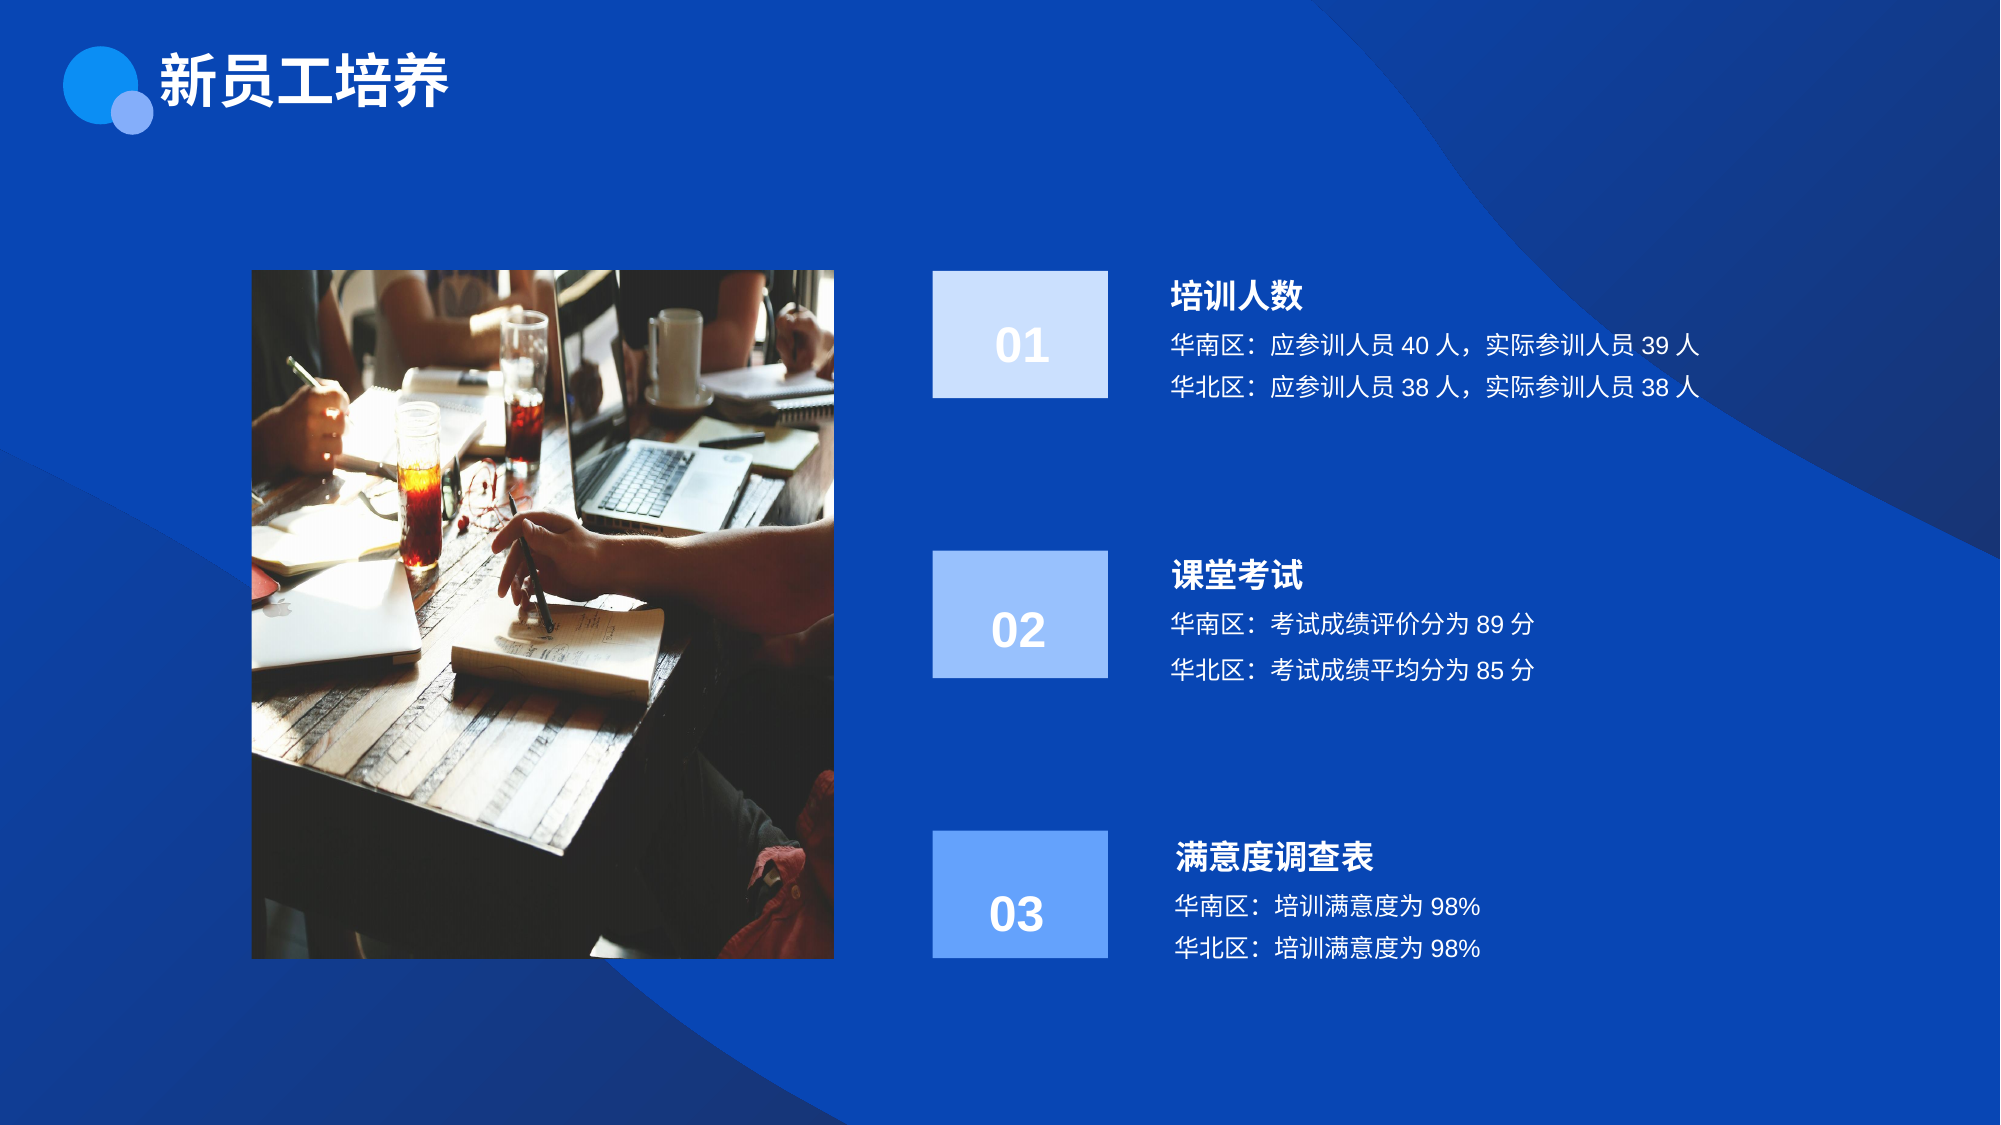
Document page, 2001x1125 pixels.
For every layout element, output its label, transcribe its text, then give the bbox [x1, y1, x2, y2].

text_box 满意度调查表 [1160, 808, 1391, 868]
text_box 华北区：培训满意度为98% [1159, 909, 1768, 966]
text_box 培训人数 [1155, 247, 1387, 307]
text_box 新员工培养 [145, 36, 728, 123]
text_box 课堂考试 [1156, 526, 1387, 586]
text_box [932, 830, 1120, 959]
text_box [932, 270, 1125, 399]
text_box 华南区：考试成绩评价分为89分 [1155, 586, 1764, 632]
text_box 华南区：培训满意度为98% [1159, 868, 1768, 909]
text_box 华北区：应参训人员38人，实际参训人员38人 [1155, 349, 1764, 405]
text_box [932, 550, 1122, 679]
text_box [250, 270, 835, 959]
text_box 华北区：考试成绩平均分为85分 [1155, 632, 1764, 689]
text_box 华南区：应参训人员40人，实际参训人员39人 [1155, 307, 1764, 349]
